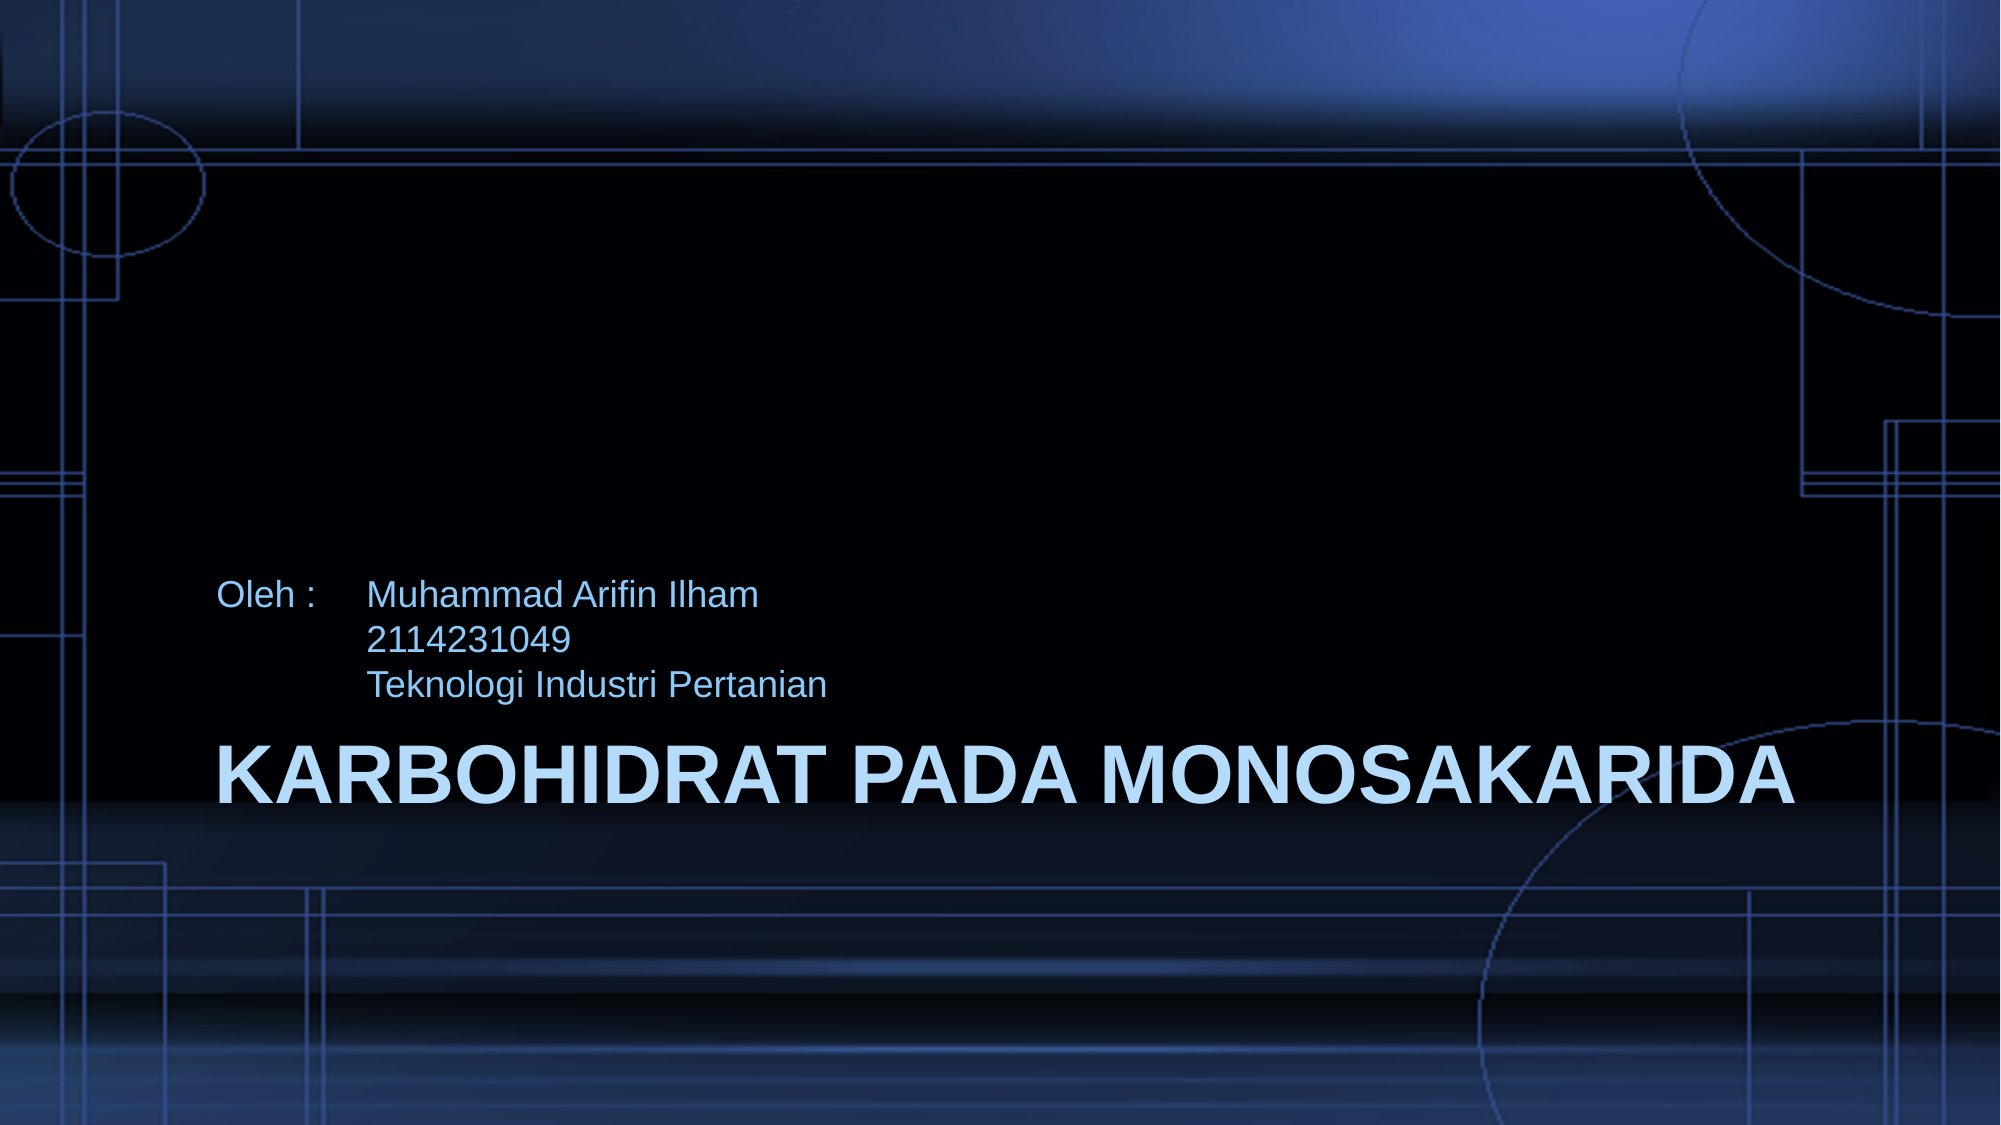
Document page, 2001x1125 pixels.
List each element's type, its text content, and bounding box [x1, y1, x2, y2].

picture [0, 0, 2001, 1125]
title KARBOHIDRAT PADA MONOSAKARIDA [200, 713, 1900, 1037]
subtitle Oleh : Muhammad Arifin Ilham 2114231049 Teknologi Industri Pertanian [200, 464, 1900, 713]
